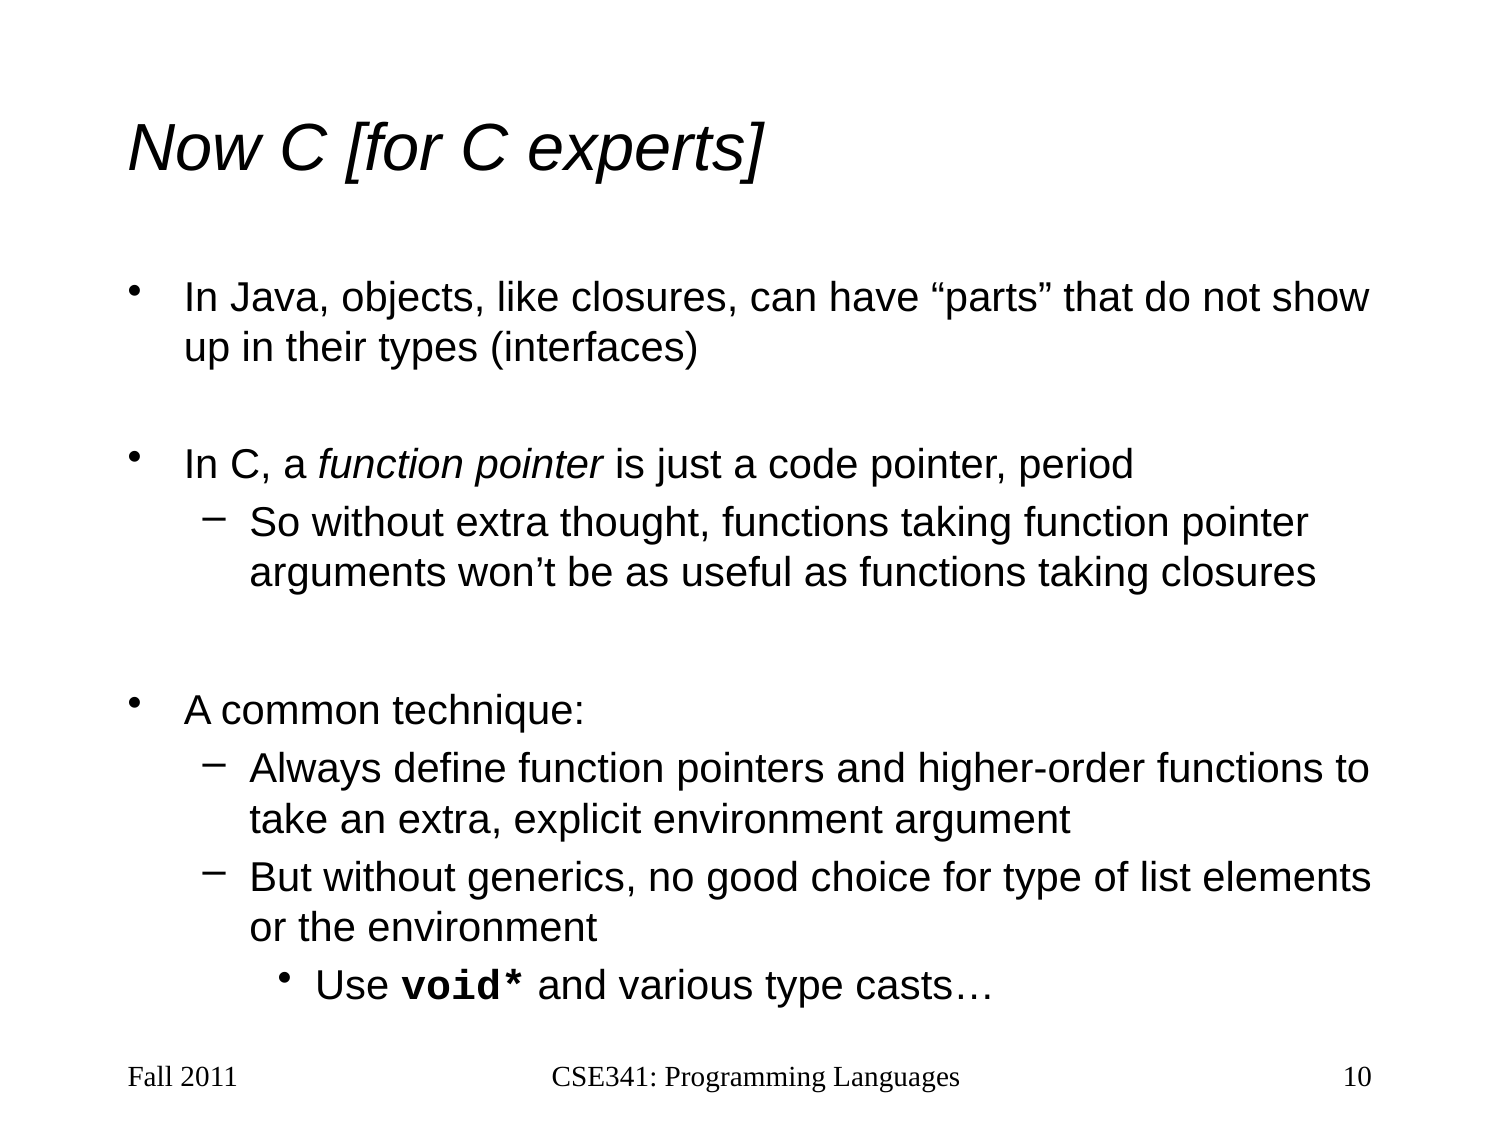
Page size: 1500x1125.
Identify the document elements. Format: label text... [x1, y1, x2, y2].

footer CSE341: Programming Languages [474, 1049, 1038, 1125]
list In Java, objects, like closures, can have “parts” that do not show up in their types (interfaces) In C, a function pointer is just a code pointer, period So without extra thought, functions taking function pointer arguments won’t be as useful as functions taking closures A common technique: Always define function pointers and higher-order functions to take an extra, explicit environment argument But without generics, no good choice for type of list elements or the environment Use void* and various type casts… [112, 262, 1388, 1001]
title Now C [for C experts] [112, 49, 1388, 238]
slide_number Fall 2011 [112, 1049, 426, 1125]
slide_number 10 [1074, 1049, 1388, 1125]
